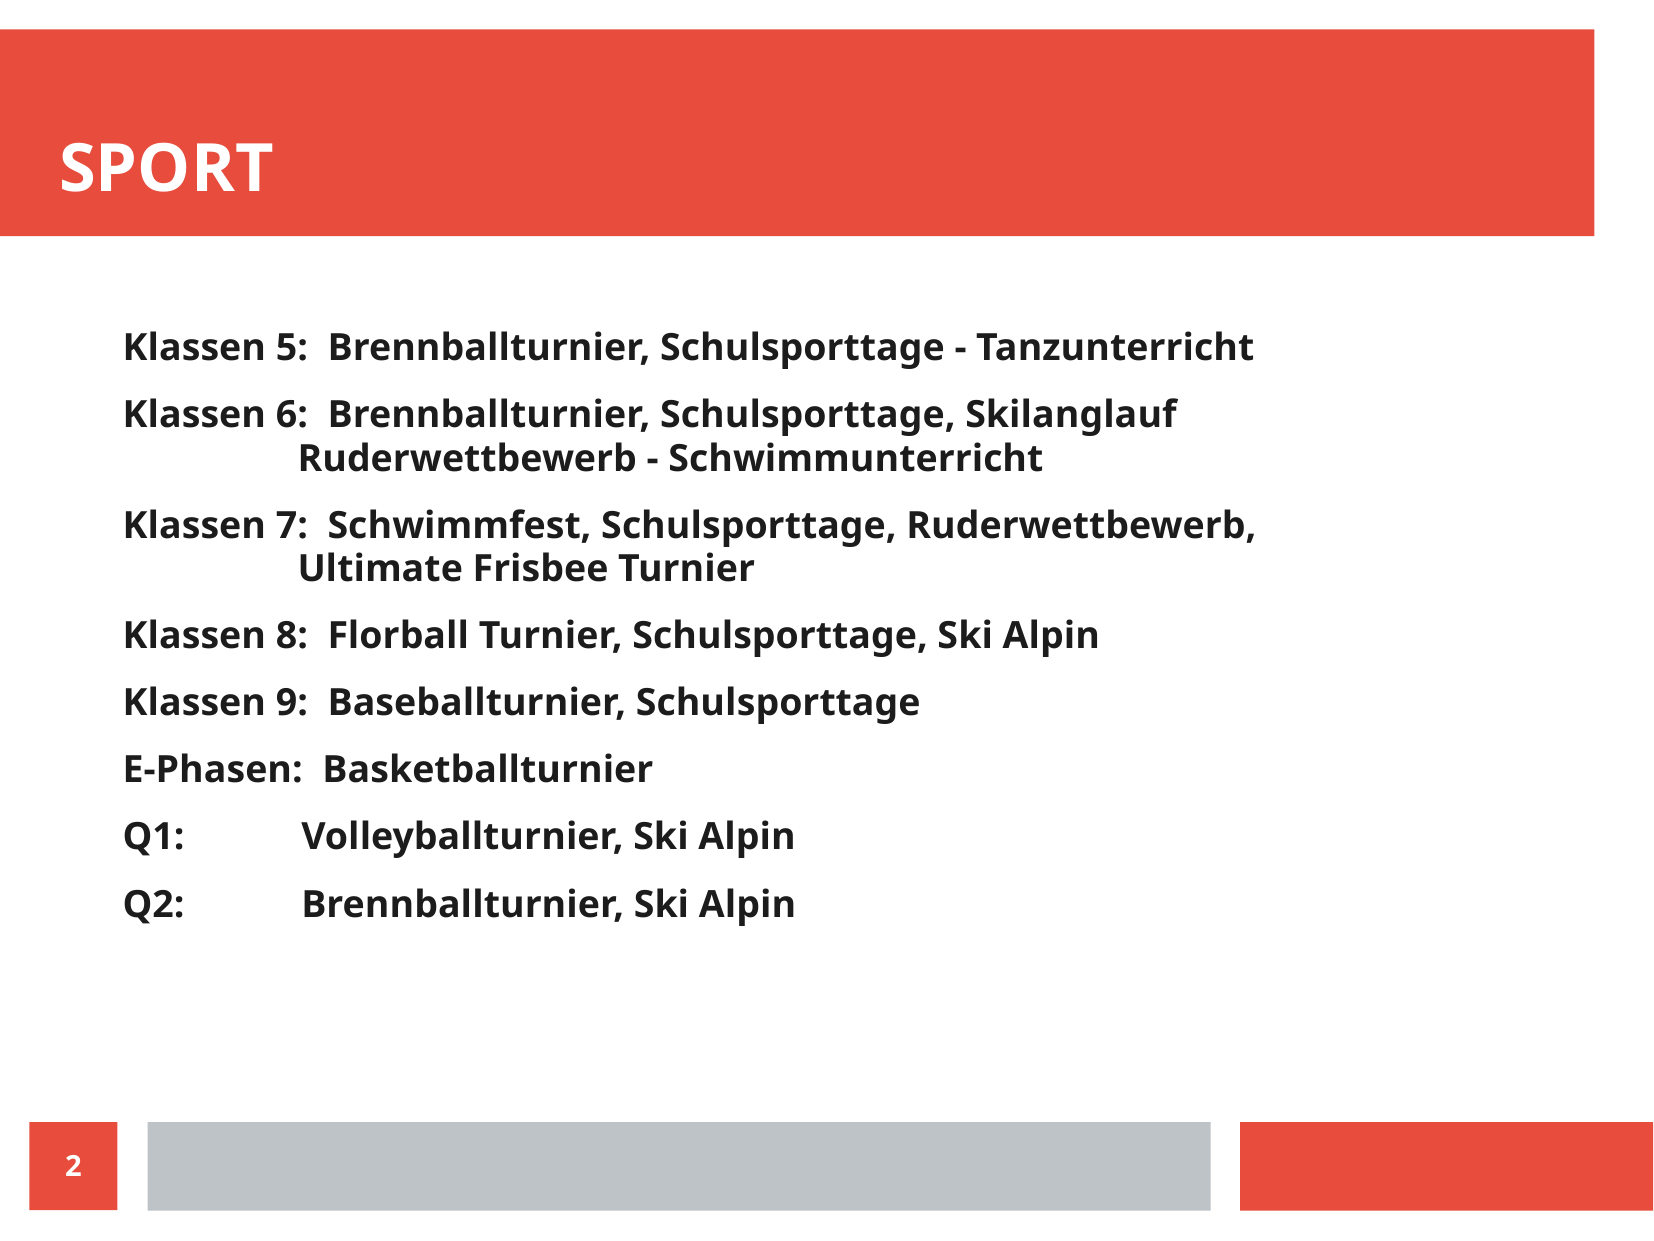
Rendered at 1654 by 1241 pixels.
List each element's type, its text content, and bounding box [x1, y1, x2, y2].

slide_number 2 [29, 1122, 118, 1211]
list Klassen 5: Brennballturnier, Schulsporttage - Tanzunterricht Klassen 6: Brennballturnier, Schulsporttage, Skilanglauf Ruderwettbewerb - Schwimmunterricht Klassen 7: Schwimmfest, Schulsporttage, Ruderwettbewerb, Ultimate Frisbee Turnier Klassen 8: Florball Turnier, Schulsporttage, Ski Alpin Klassen 9: Baseballturnier, Schulsporttage E-Phasen: Basketballturnier Q1: Volleyballturnier, Ski Alpin Q2: Brennballturnier, Ski Alpin [122, 324, 1565, 963]
title SPORT [59, 59, 1595, 207]
